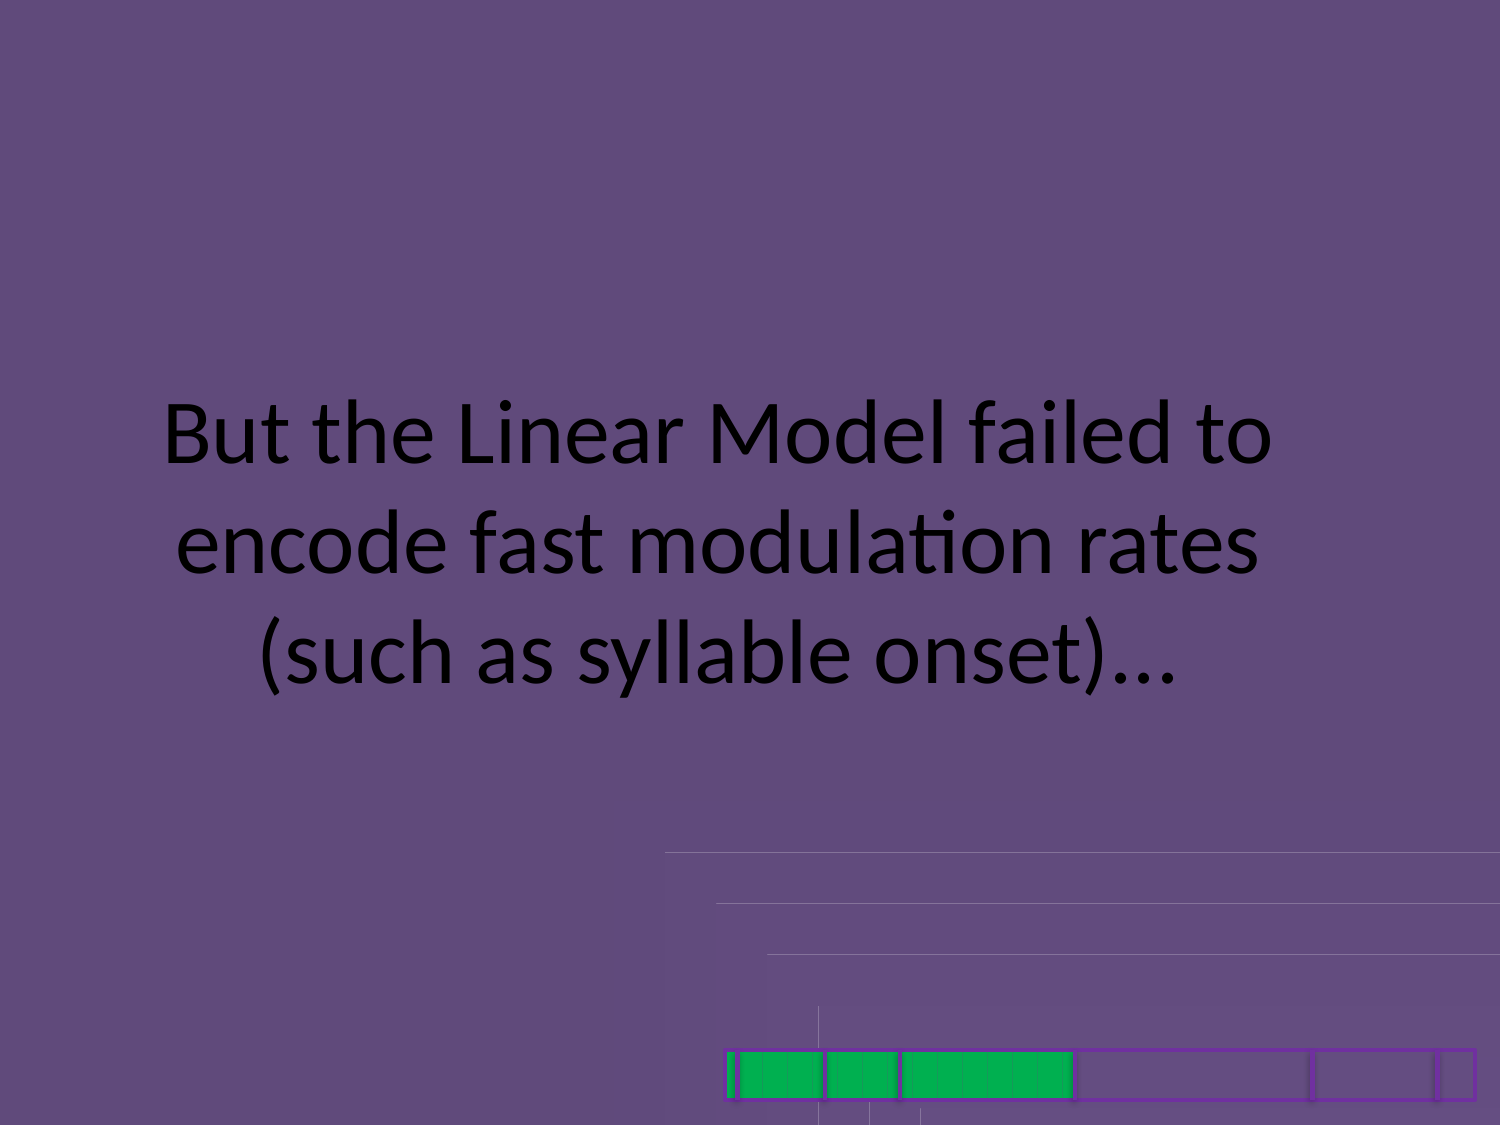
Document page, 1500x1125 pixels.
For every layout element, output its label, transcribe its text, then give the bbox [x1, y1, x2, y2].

title But the Linear Model failed to encode fast modulation rates (such as syllable onset)... [75, 319, 1363, 753]
text_box [723, 1048, 1477, 1102]
